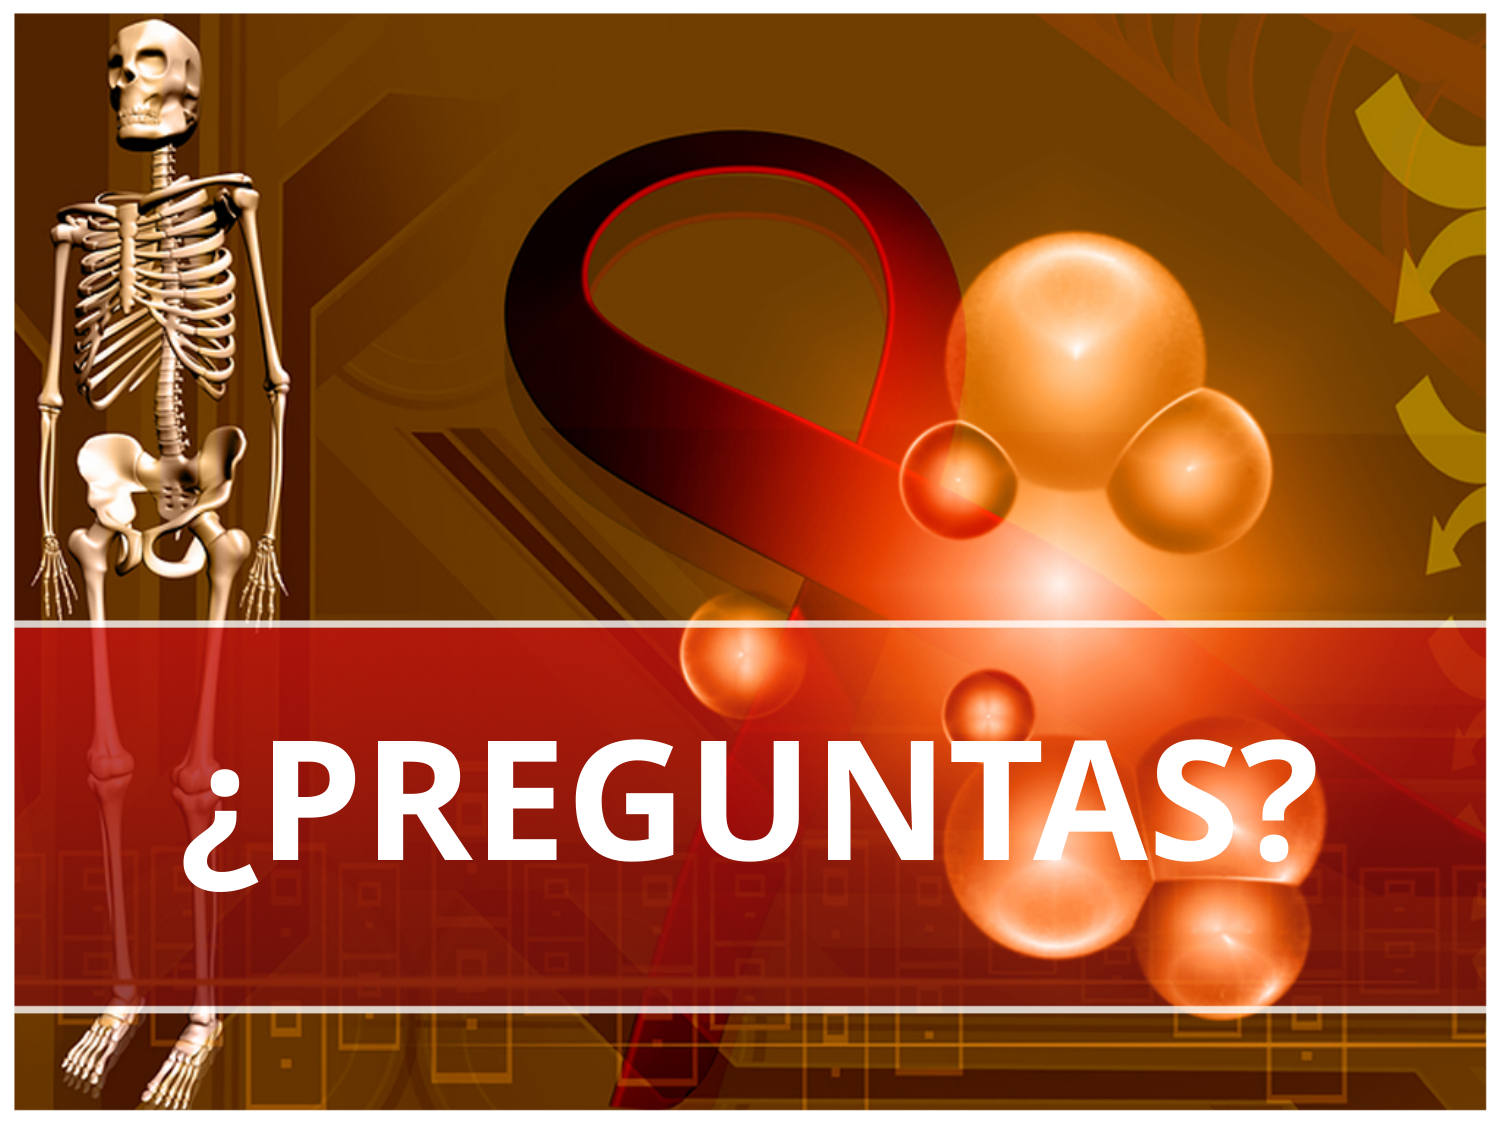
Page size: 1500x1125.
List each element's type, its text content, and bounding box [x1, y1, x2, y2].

picture [0, 0, 1500, 1125]
title ¿PREGUNTAS? [112, 687, 1388, 900]
